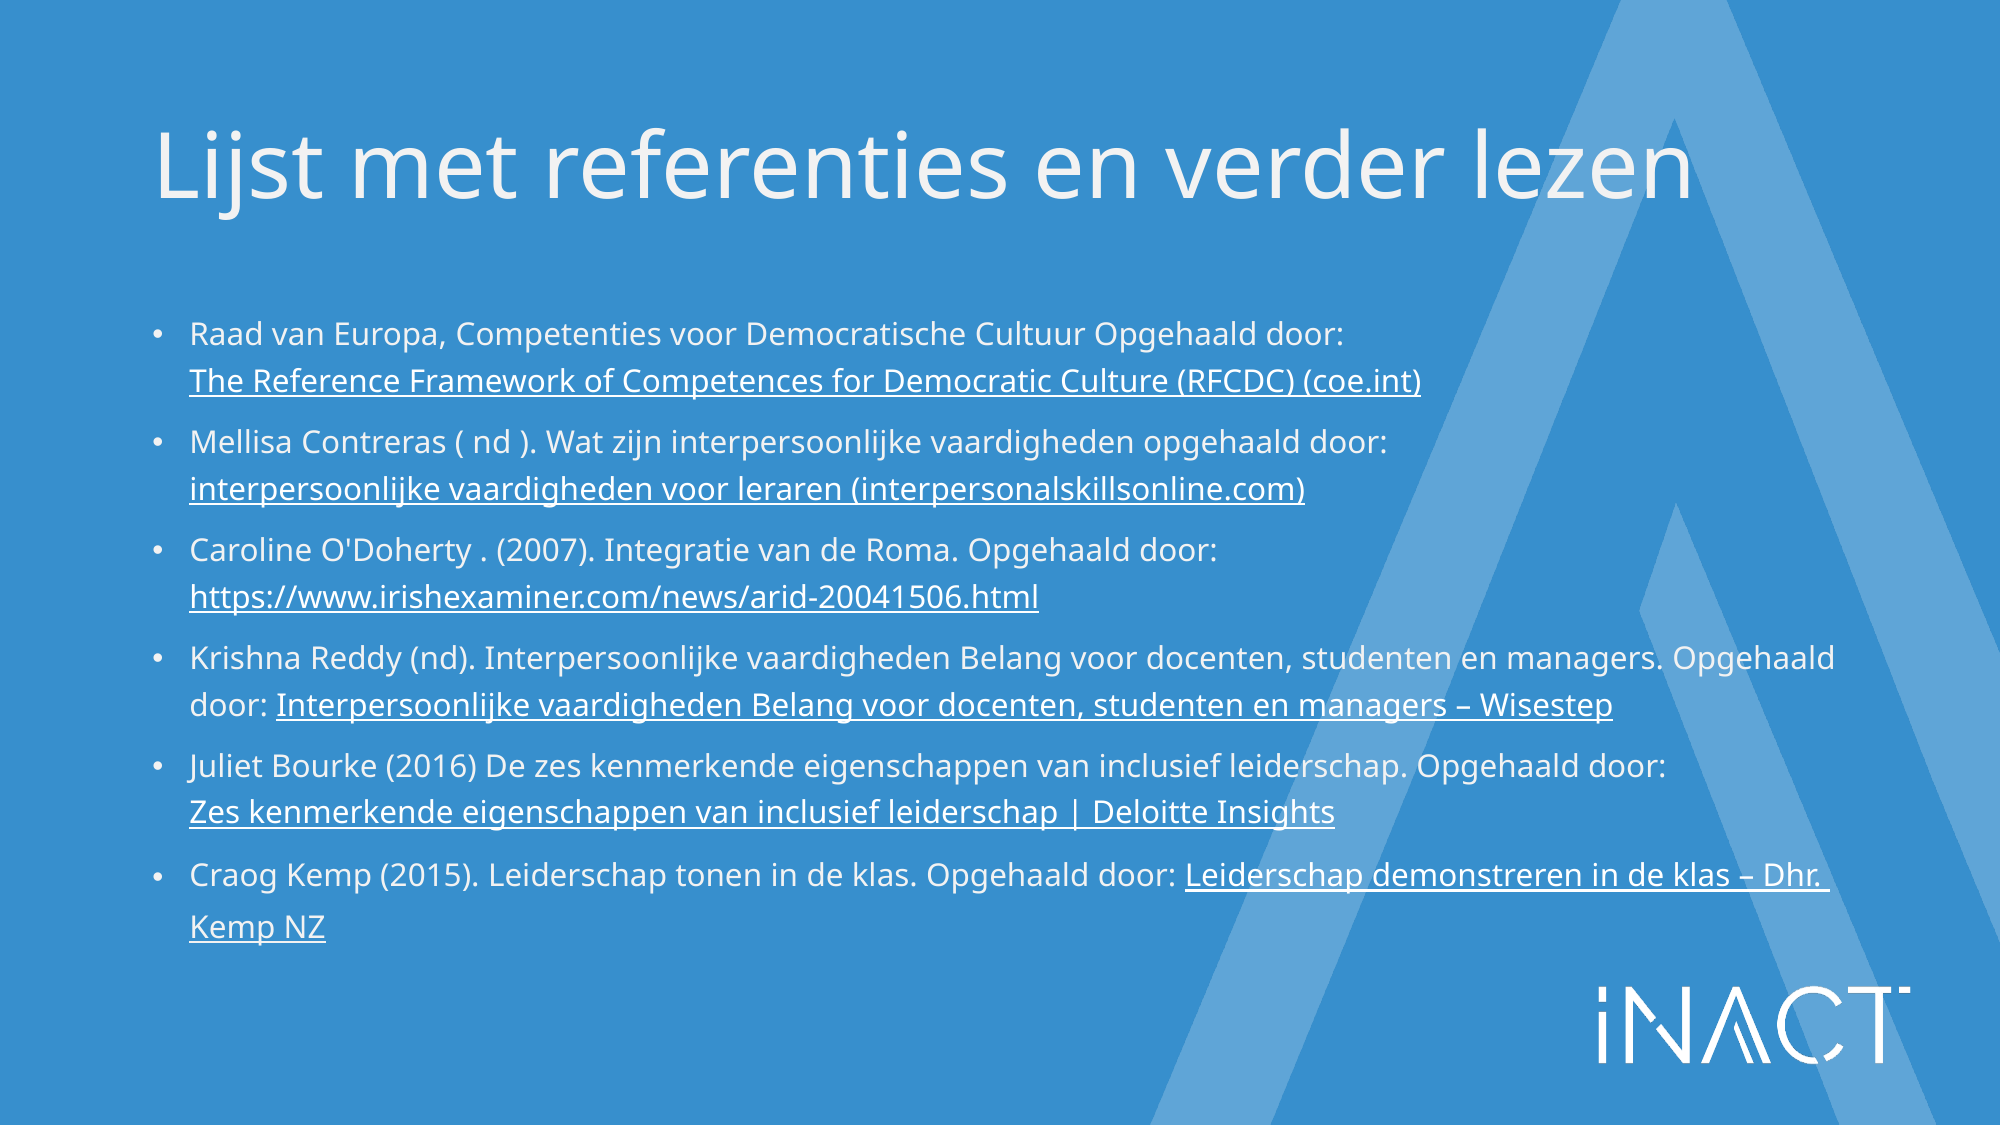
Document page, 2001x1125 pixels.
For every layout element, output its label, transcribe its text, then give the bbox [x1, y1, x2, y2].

list Raad van Europa, Competenties voor Democratische Cultuur Opgehaald door: The Reference Framework of Competences for Democratic Culture (RFCDC) (coe.int) Mellisa Contreras ( nd ). Wat zijn interpersoonlijke vaardigheden opgehaald door: interpersoonlijke vaardigheden voor leraren (interpersonalskillsonline.com) Caroline O'Doherty . (2007). Integratie van de Roma. Opgehaald door: https://www.irishexaminer.com/news/arid-20041506.html Krishna Reddy (nd). Interpersoonlijke vaardigheden Belang voor docenten, studenten en managers. Opgehaald door: Interpersoonlijke vaardigheden Belang voor docenten, studenten en managers – Wisestep Juliet Bourke (2016) De zes kenmerkende eigenschappen van inclusief leiderschap. Opgehaald door: Zes kenmerkende eigenschappen van inclusief leiderschap | Deloitte Insights Craog Kemp (2015). Leiderschap tonen in de klas. Opgehaald door: Leiderschap demonstreren in de klas – Dhr. Kemp NZ [137, 299, 1863, 1014]
title Lijst met referenties en verder lezen [137, 59, 1863, 278]
picture [1143, 0, 2001, 1125]
